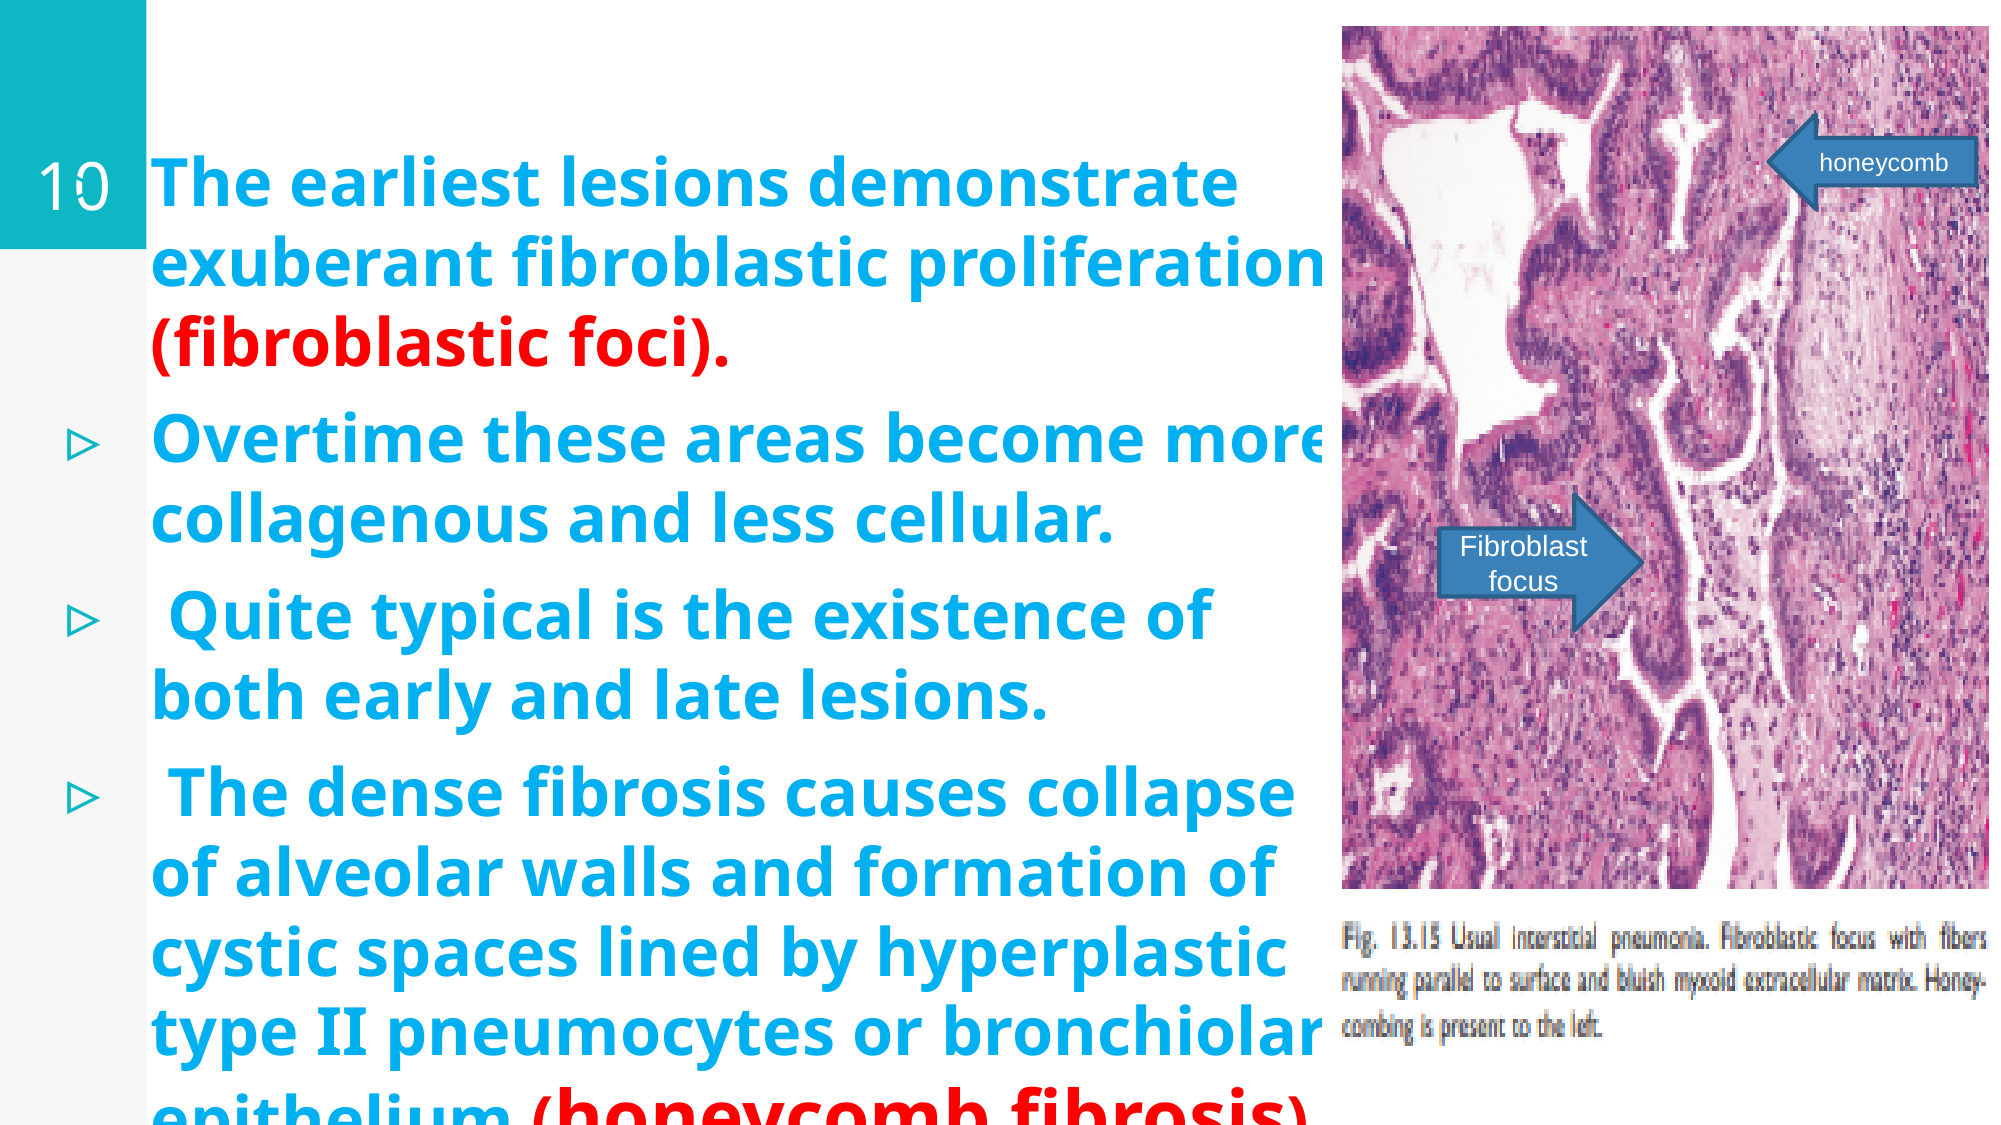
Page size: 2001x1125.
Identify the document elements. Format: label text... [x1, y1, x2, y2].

picture [1322, 0, 2000, 1098]
slide_number 10 [0, 0, 147, 250]
list The earliest lesions demonstrate exuberant fibroblastic proliferation (fibroblastic foci). Overtime these areas become more collagenous and less cellular. Quite typical is the existence of both early and late lesions. The dense fibrosis causes collapse of alveolar walls and formation of cystic spaces lined by hyperplastic type II pneumocytes or bronchiolar epithelium (honeycomb fibrosis). [35, 124, 1317, 978]
